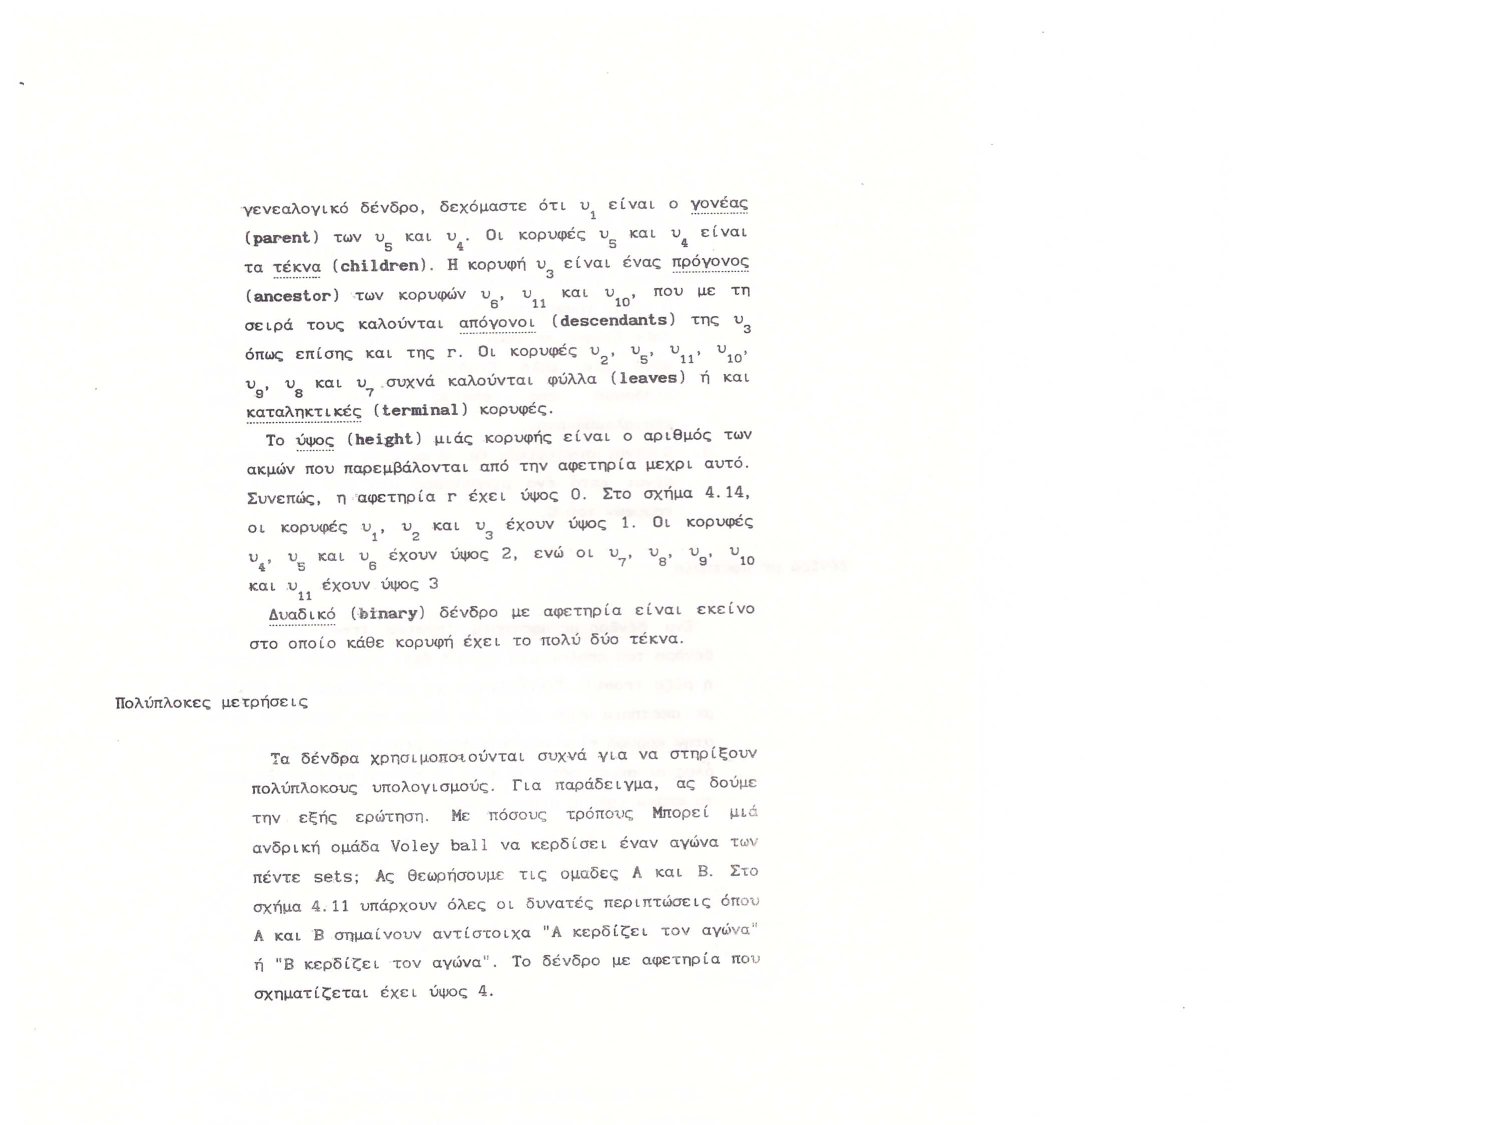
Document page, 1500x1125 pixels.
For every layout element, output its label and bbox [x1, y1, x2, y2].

picture [0, 0, 1241, 1125]
